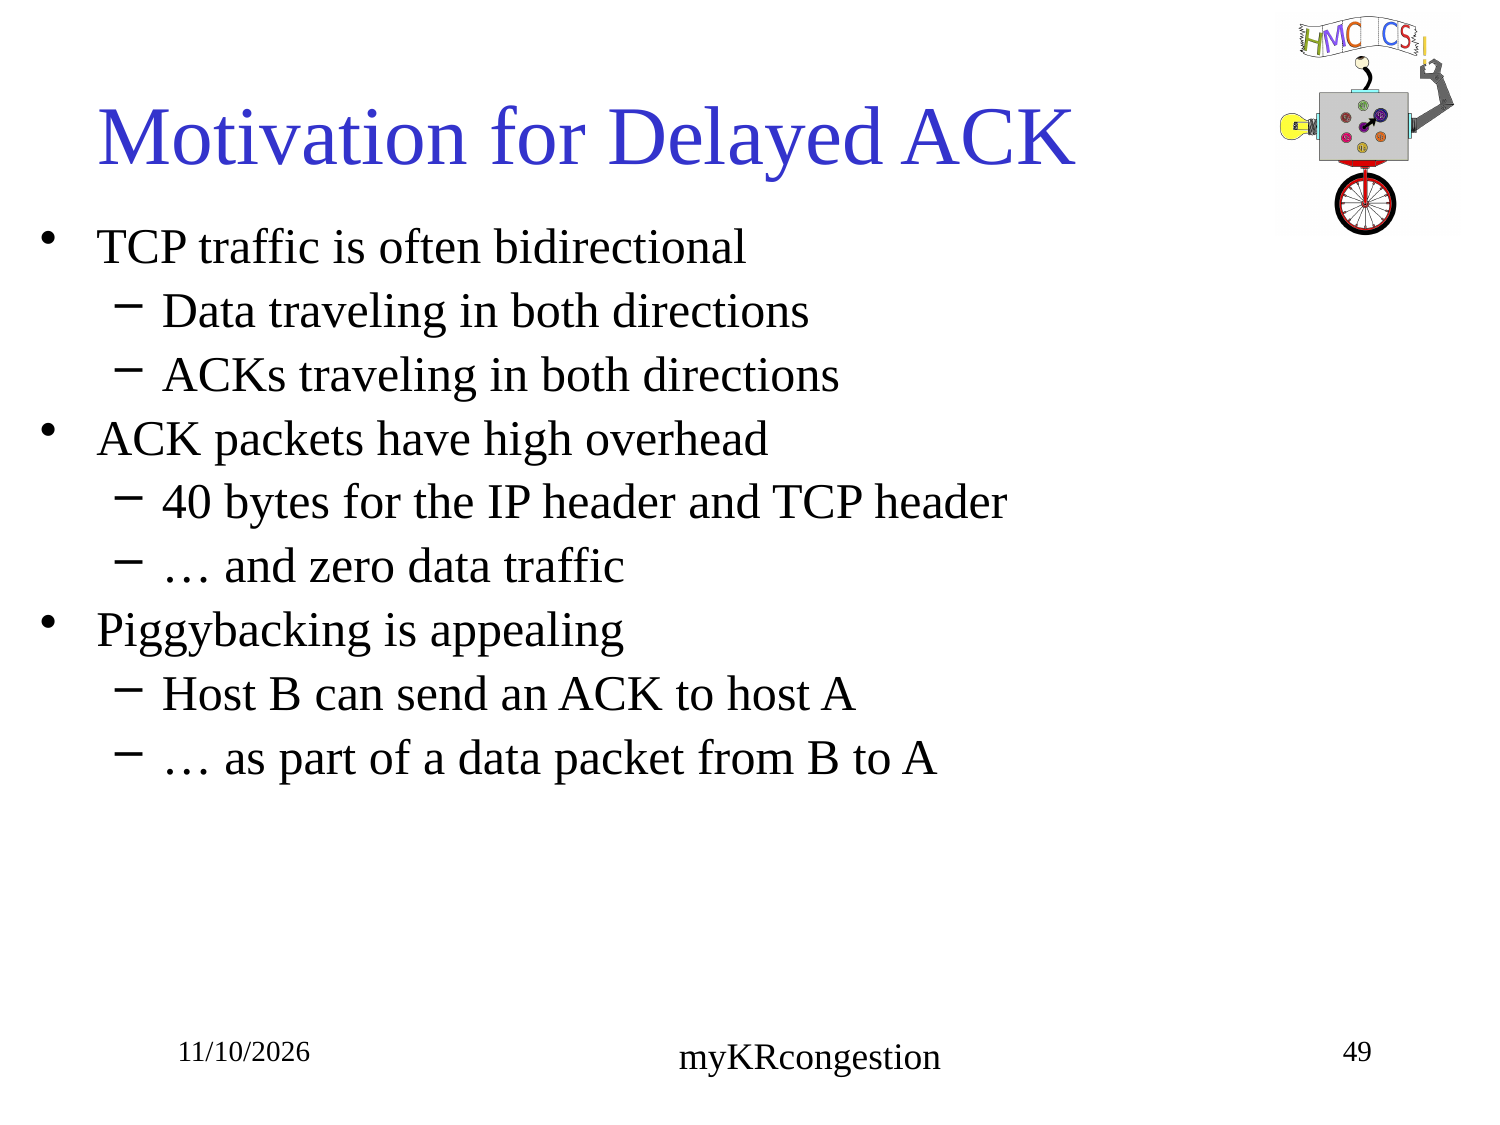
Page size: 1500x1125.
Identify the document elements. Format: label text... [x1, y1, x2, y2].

title Motivation for Delayed ACK [37, 37, 1138, 212]
slide_number 49 [1074, 1025, 1388, 1100]
list TCP traffic is often bidirectional Data traveling in both directions ACKs traveling in both directions ACK packets have high overhead 40 bytes for the IP header and TCP header … and zero data traffic Piggybacking is appealing Host B can send an ACK to host A … as part of a data packet from B to A [24, 212, 1413, 988]
picture [1275, 12, 1461, 236]
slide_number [162, 1025, 400, 1100]
